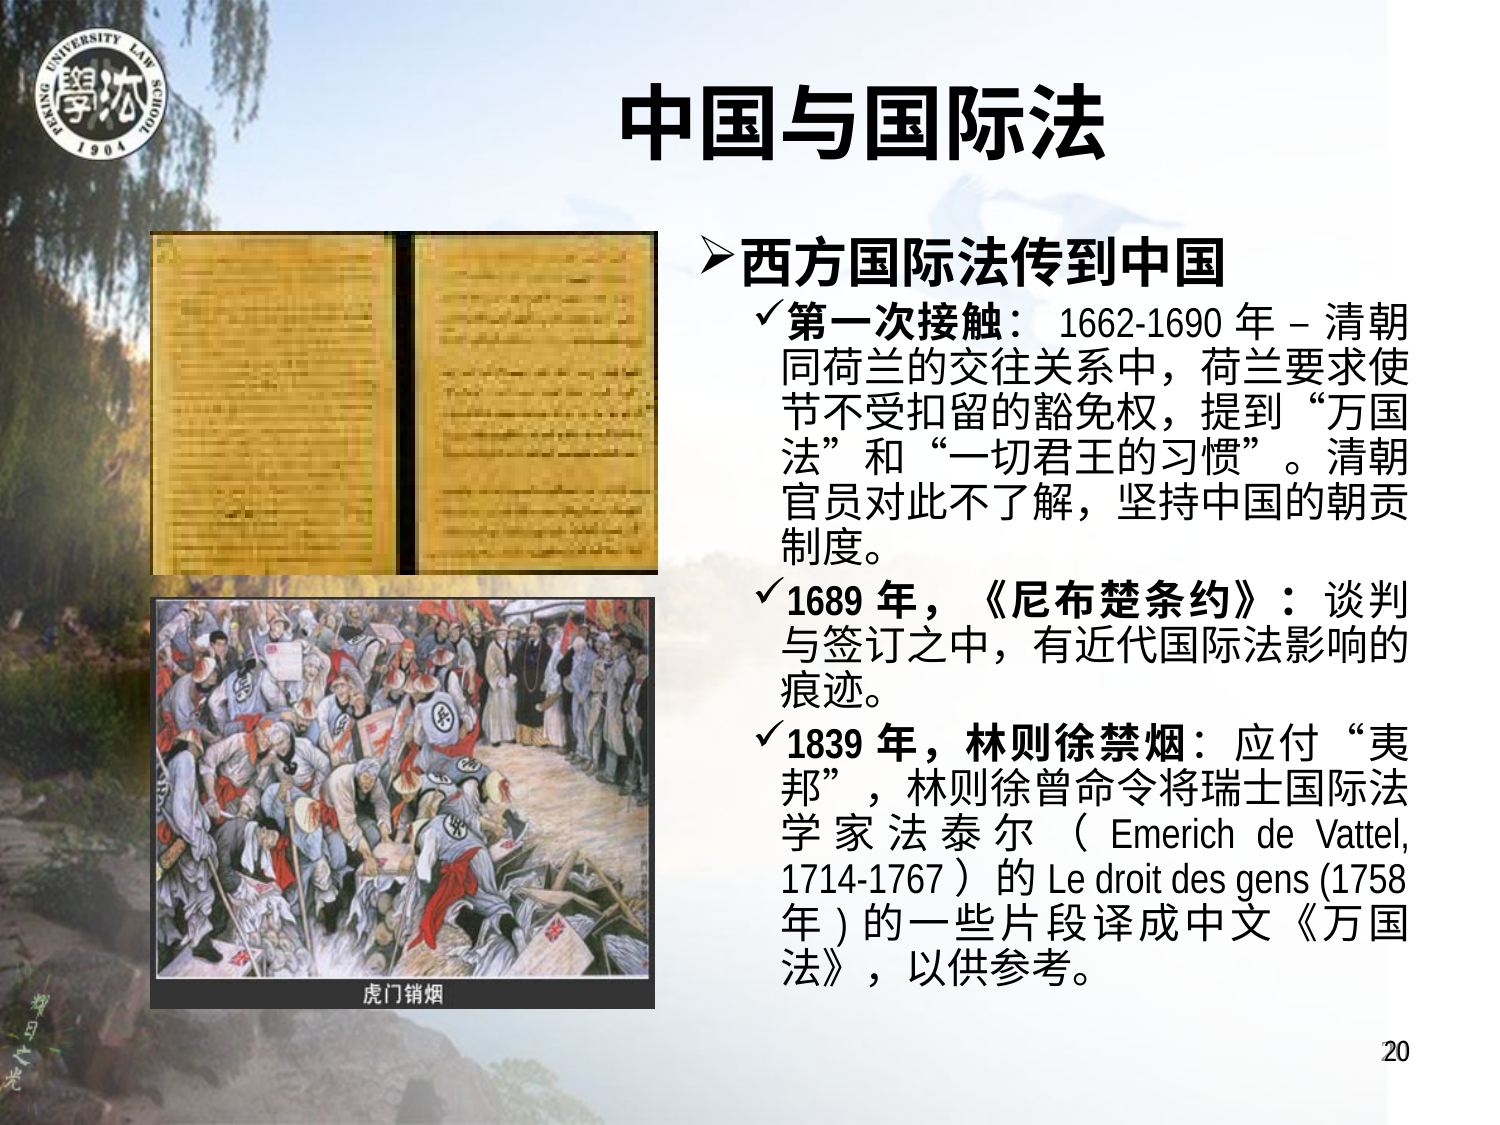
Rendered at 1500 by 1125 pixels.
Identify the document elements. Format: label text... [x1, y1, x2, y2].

text_box 20 [1074, 1024, 1425, 1103]
picture [0, 0, 1500, 1125]
title 中国与国际法 [224, 73, 1500, 179]
list 西方国际法传到中国 第一次接触：1662-1690年 – 清朝同荷兰的交往关系中，荷兰要求使节不受扣留的豁免权，提到“万国法”和“一切君王的习惯”。清朝官员对此不了解，坚持中国的朝贡制度。 1689年，《尼布楚条约》：谈判与签订之中，有近代国际法影响的痕迹。 1839年，林则徐禁烟：应付“夷邦”，林则徐曾命令将瑞士国际法学家法泰尔（Emerich de Vattel, 1714-1767）的Le droit des gens (1758年)的一些片段译成中文《万国法》，以供参考。 [681, 227, 1425, 1006]
